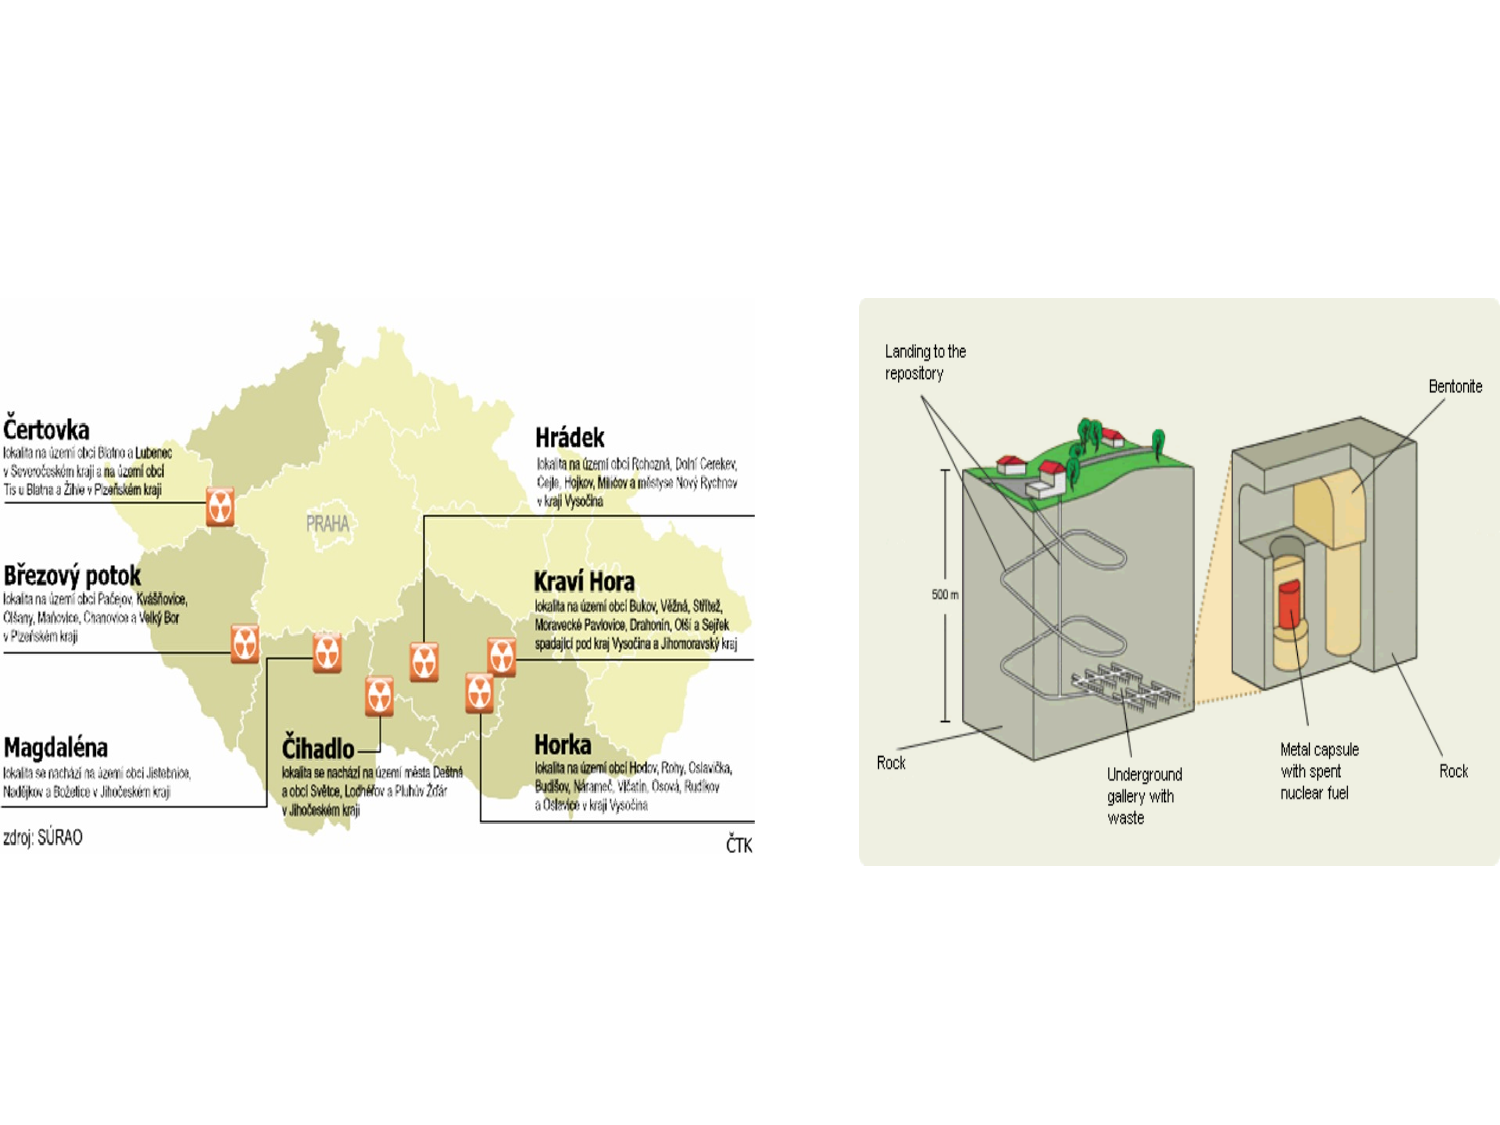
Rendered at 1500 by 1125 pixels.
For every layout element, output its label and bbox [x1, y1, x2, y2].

picture [859, 298, 1500, 866]
picture [0, 298, 755, 866]
